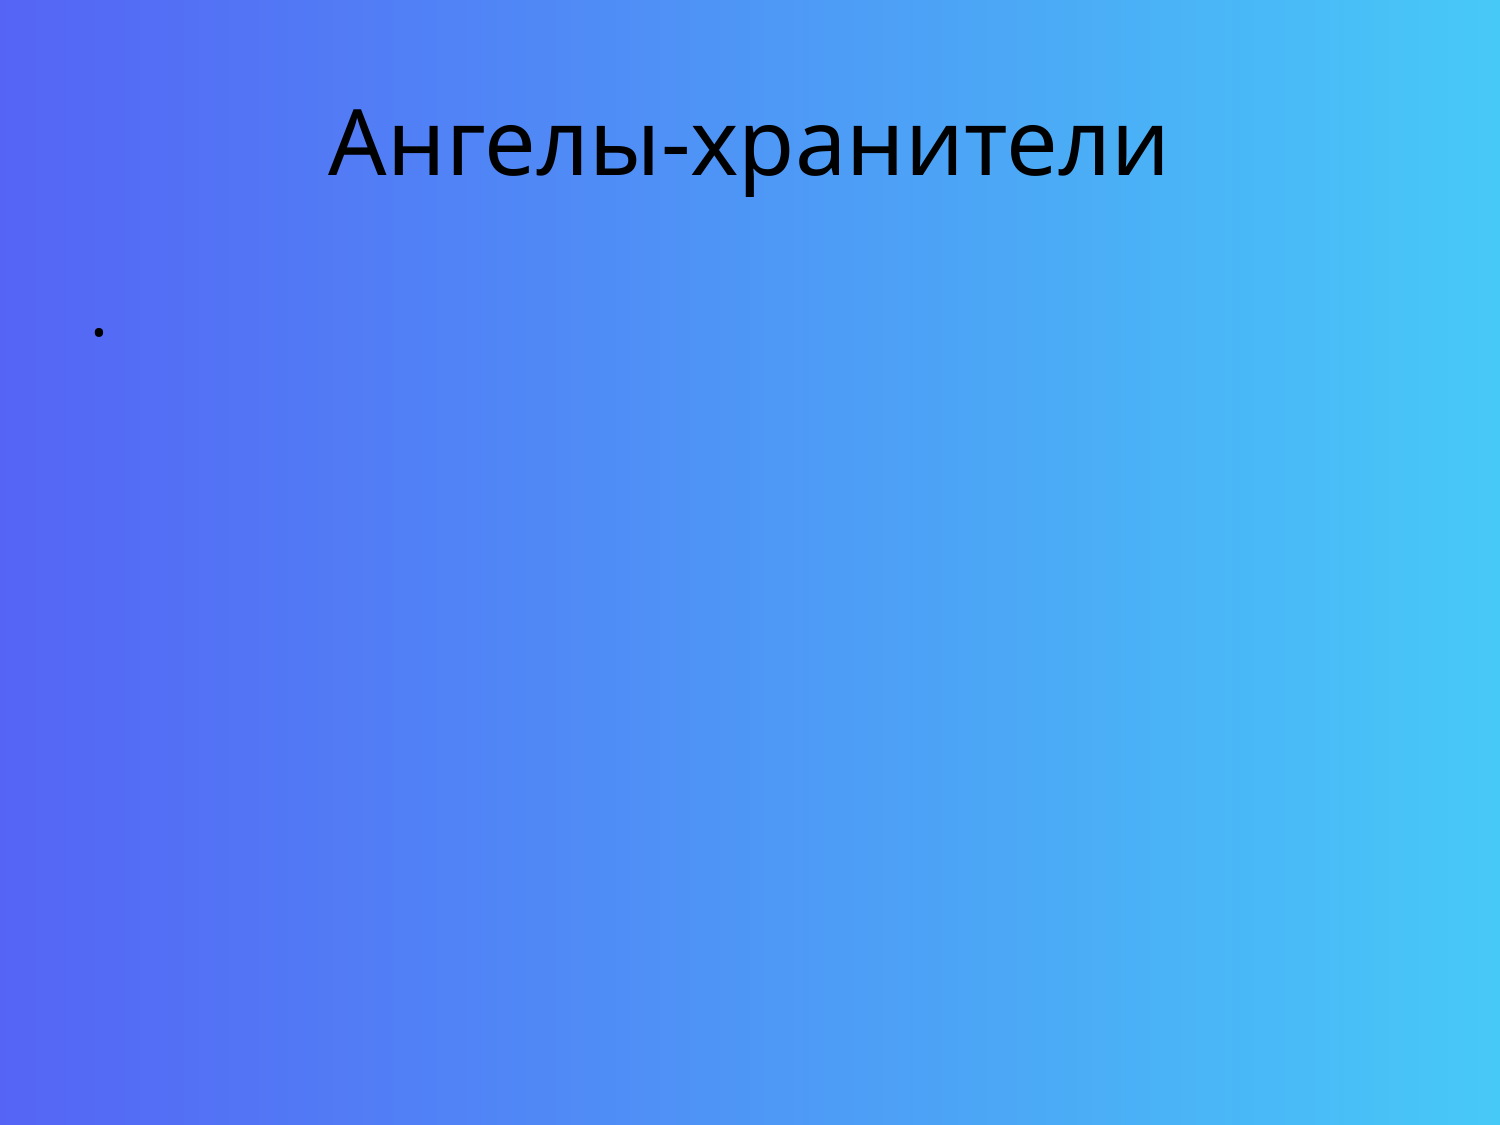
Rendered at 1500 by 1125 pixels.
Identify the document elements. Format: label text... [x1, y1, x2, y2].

list . [75, 262, 1425, 1005]
title Ангелы-хранители [75, 45, 1425, 233]
